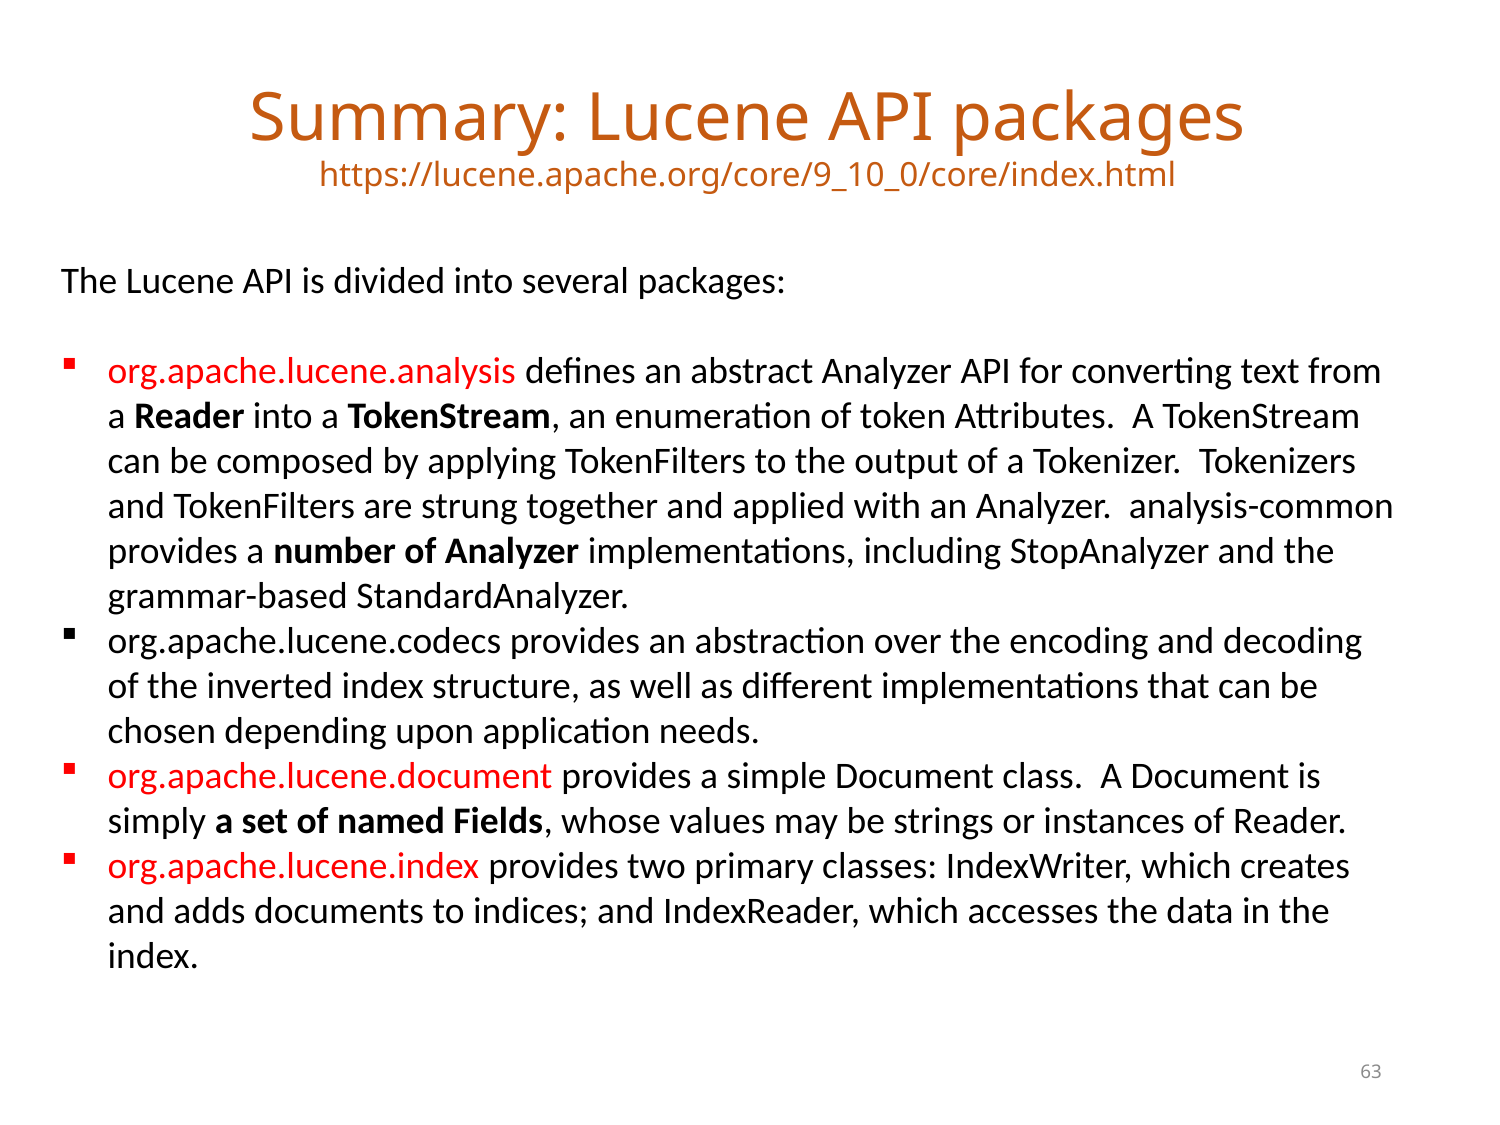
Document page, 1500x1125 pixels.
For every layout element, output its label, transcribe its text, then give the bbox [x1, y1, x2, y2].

slide_number 63 [1059, 1042, 1397, 1103]
text_box Summary: Lucene API packages https://lucene.apache.org/core/9_10_0/core/index.html [74, 66, 1422, 201]
text_box The Lucene API is divided into several packages: org.apache.lucene.analysis defines an abstract Analyzer API for converting text from a Reader into a TokenStream, an enumeration of token Attributes. A TokenStream can be composed by applying TokenFilters to the output of a Tokenizer. Tokenizers and TokenFilters are strung together and applied with an Analyzer. analysis-common provides a number of Analyzer implementations, including StopAnalyzer and the grammar-based StandardAnalyzer. org.apache.lucene.codecs provides an abstraction over the encoding and decoding of the inverted index structure, as well as different implementations that can be chosen depending upon application needs. org.apache.lucene.document provides a simple Document class. A Document is simply a set of named Fields, whose values may be strings or instances of Reader. org.apache.lucene.index provides two primary classes: IndexWriter, which creates and adds documents to indices; and IndexReader, which accesses the data in the index. [46, 248, 1417, 983]
